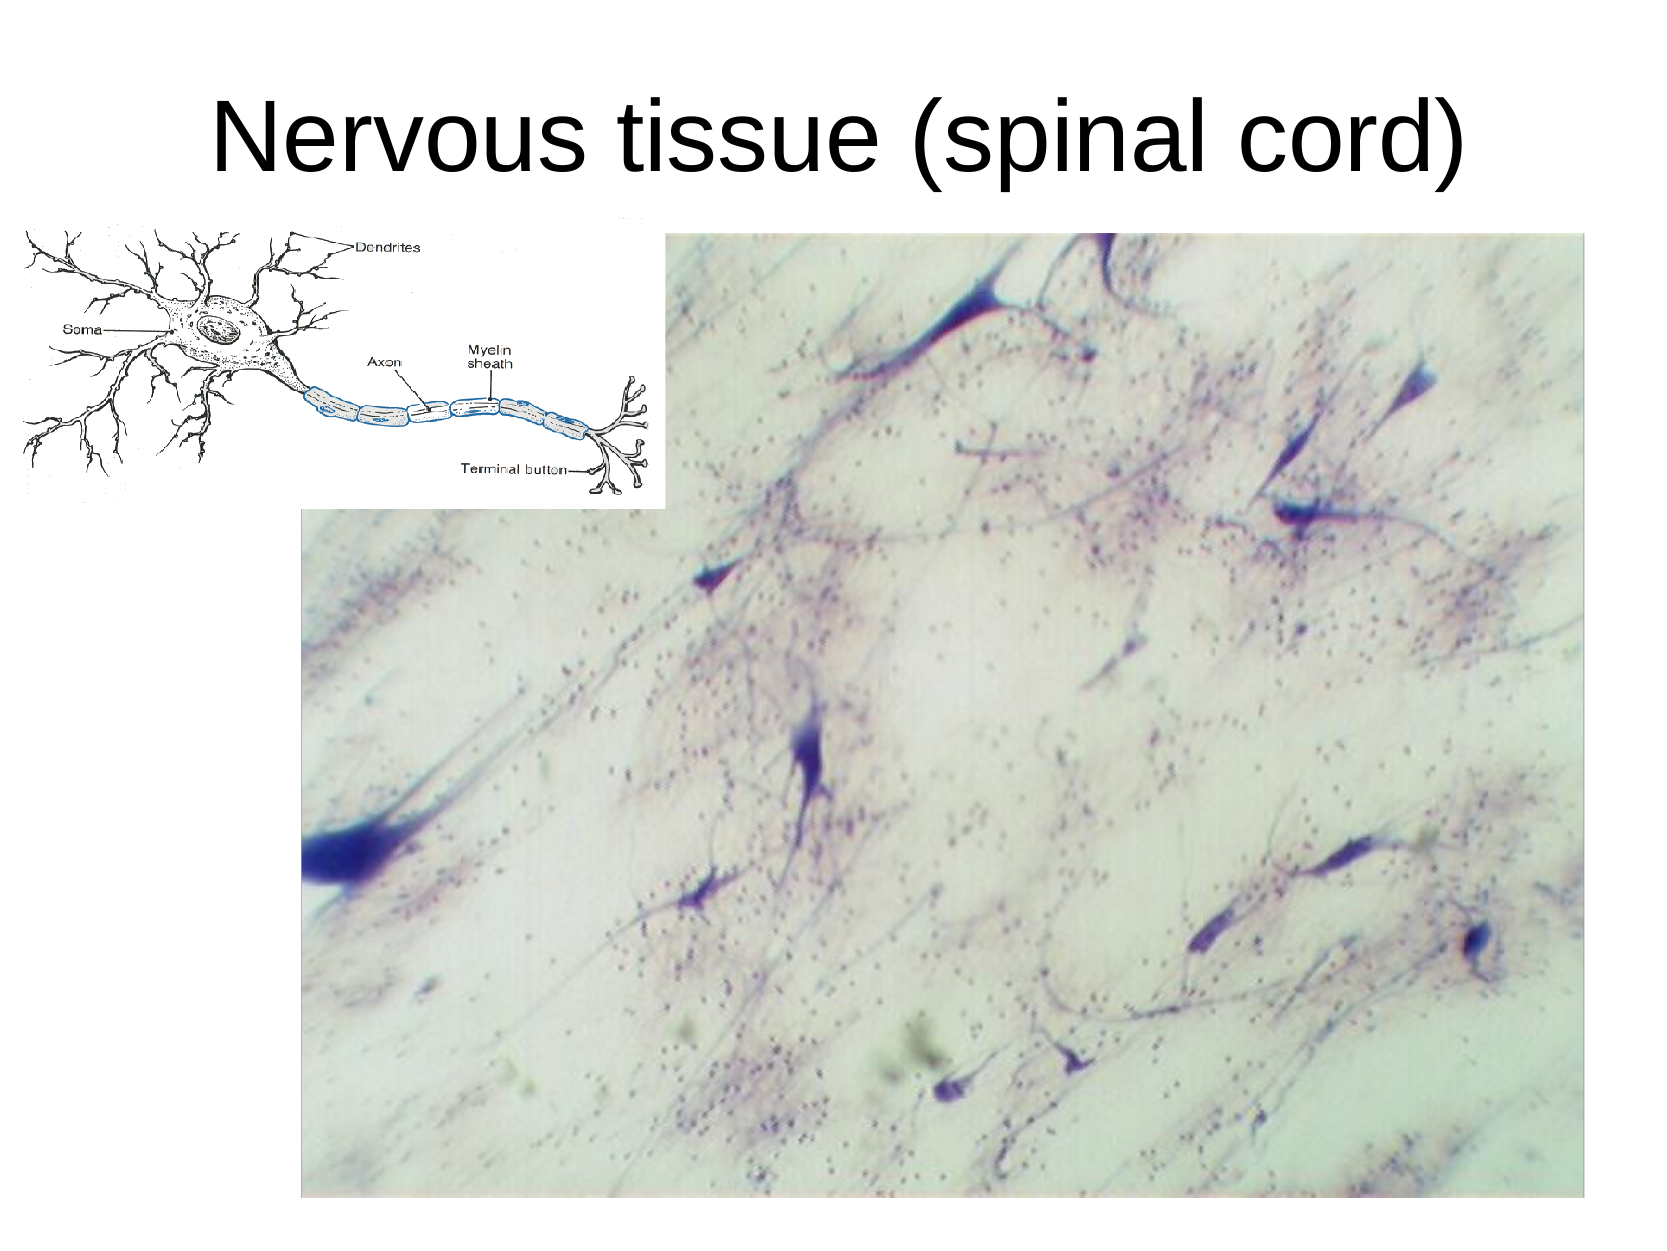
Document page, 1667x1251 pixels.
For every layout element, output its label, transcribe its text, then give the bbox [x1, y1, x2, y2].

title Nervous tissue (spinal cord) [100, 17, 1580, 221]
text_box [17, 217, 666, 509]
text_box [300, 233, 1586, 1198]
